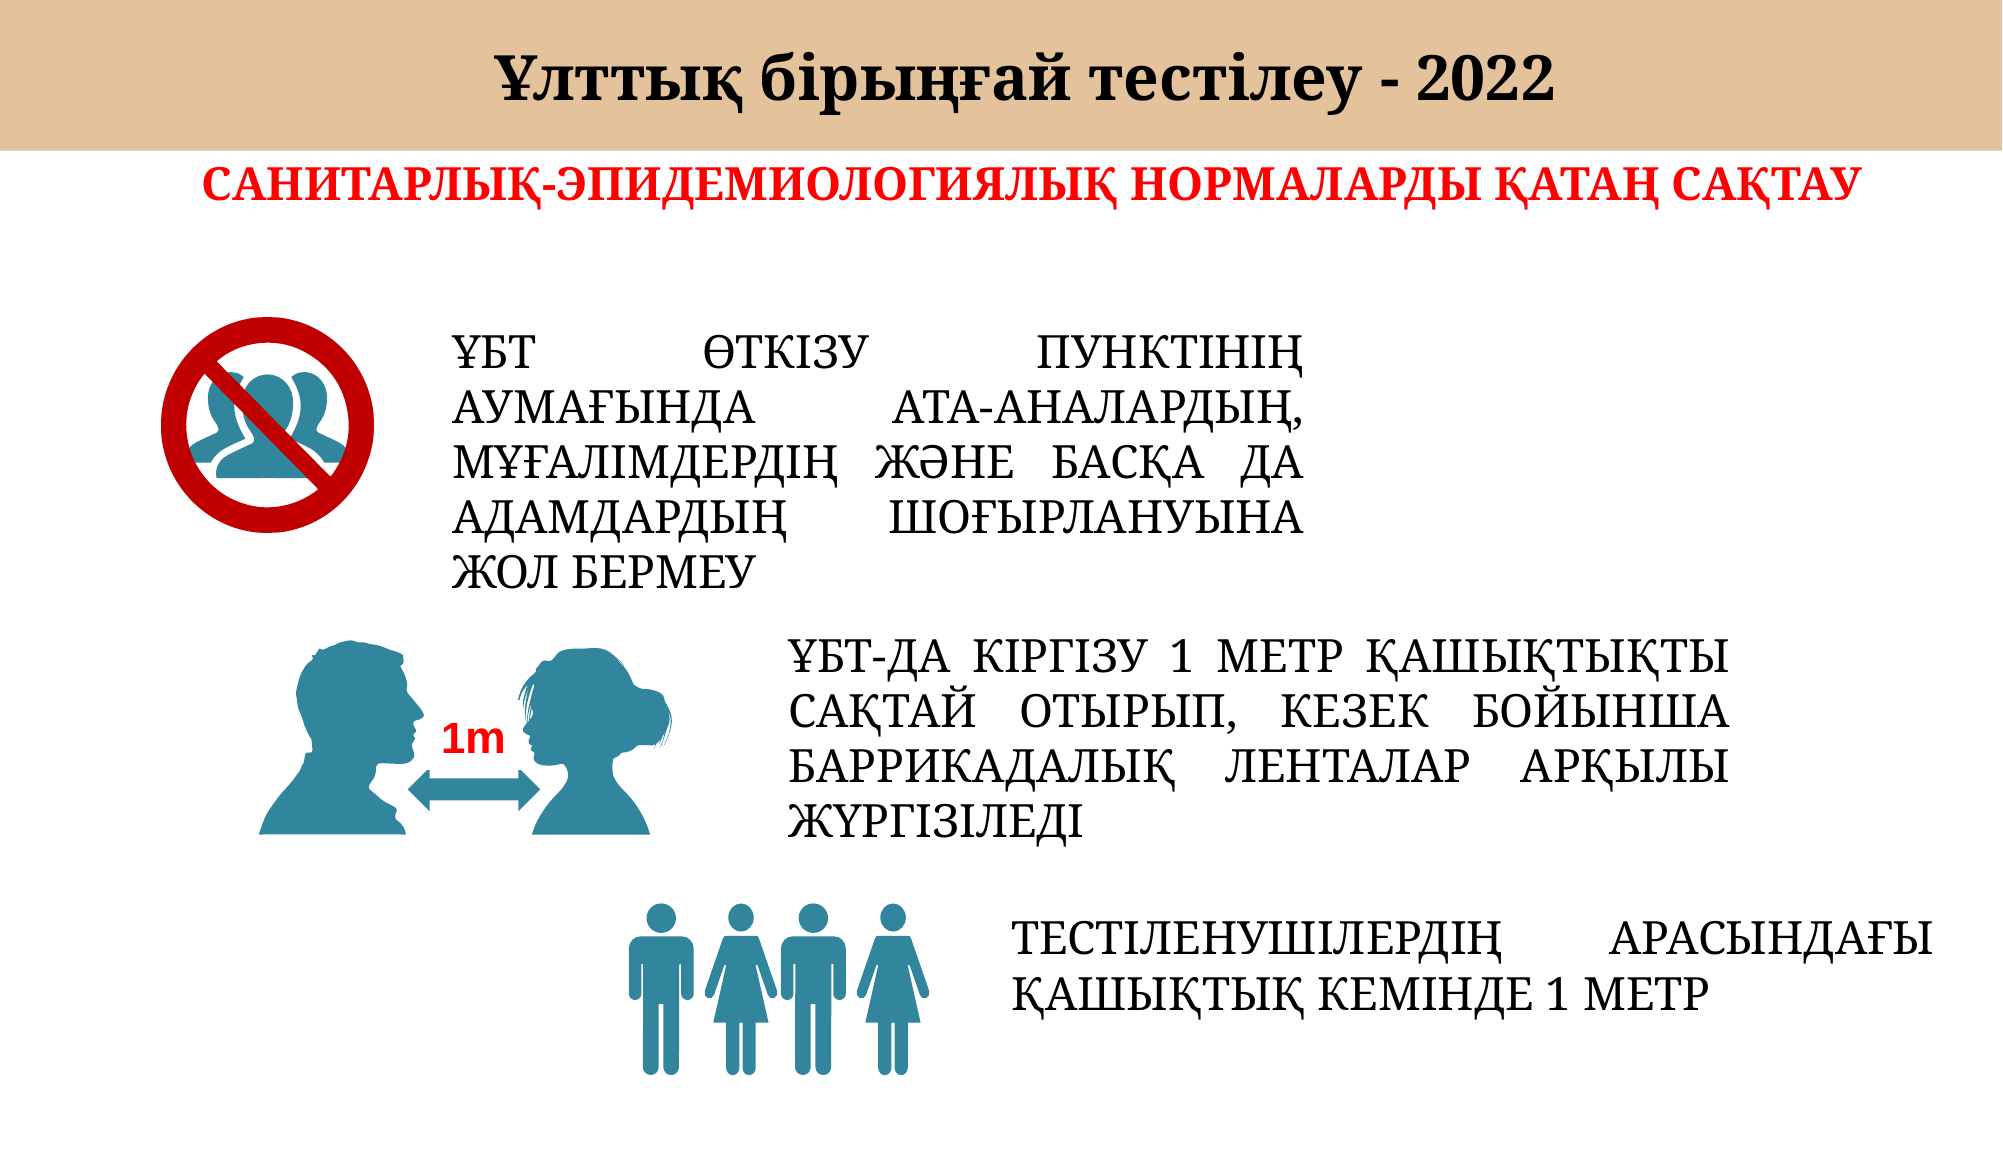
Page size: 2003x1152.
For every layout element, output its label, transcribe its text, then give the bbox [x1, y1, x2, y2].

text_box ҰБТ-ДА КІРГІЗУ 1 МЕТР ҚАШЫҚТЫҚТЫ САҚТАЙ ОТЫРЫП, КЕЗЕК БОЙЫНША БАРРИКАДАЛЫҚ ЛЕНТАЛАР АРҚЫЛЫ ЖҮРГІЗІЛЕДІ [777, 620, 1742, 852]
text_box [258, 640, 673, 835]
text_box [626, 901, 696, 1078]
title Ұлттық бірыңғай тестілеу - 2022 [0, 0, 2003, 151]
text_box ТЕСТІЛЕНУШІЛЕРДІҢ АРАСЫНДАҒЫ ҚАШЫҚТЫҚ КЕМІНДЕ 1 МЕТР [999, 903, 1946, 1025]
text_box [778, 901, 848, 1078]
text_box [854, 901, 932, 1078]
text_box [160, 316, 375, 534]
text_box САНИТАРЛЫҚ-ЭПИДЕМИОЛОГИЯЛЫҚ НОРМАЛАРДЫ ҚАТАҢ САҚТАУ [135, 149, 1943, 216]
text_box ҰБТ ӨТКІЗУ ПУНКТІНІҢ АУМАҒЫНДА АТА-АНАЛАРДЫҢ, МҰҒАЛІМДЕРДІҢ ЖӘНЕ БАСҚА ДА АДАМДАРДЫҢ ШОҒЫРЛАНУЫНА ЖОЛ БЕРМЕУ [440, 317, 1316, 604]
text_box [702, 901, 779, 1078]
